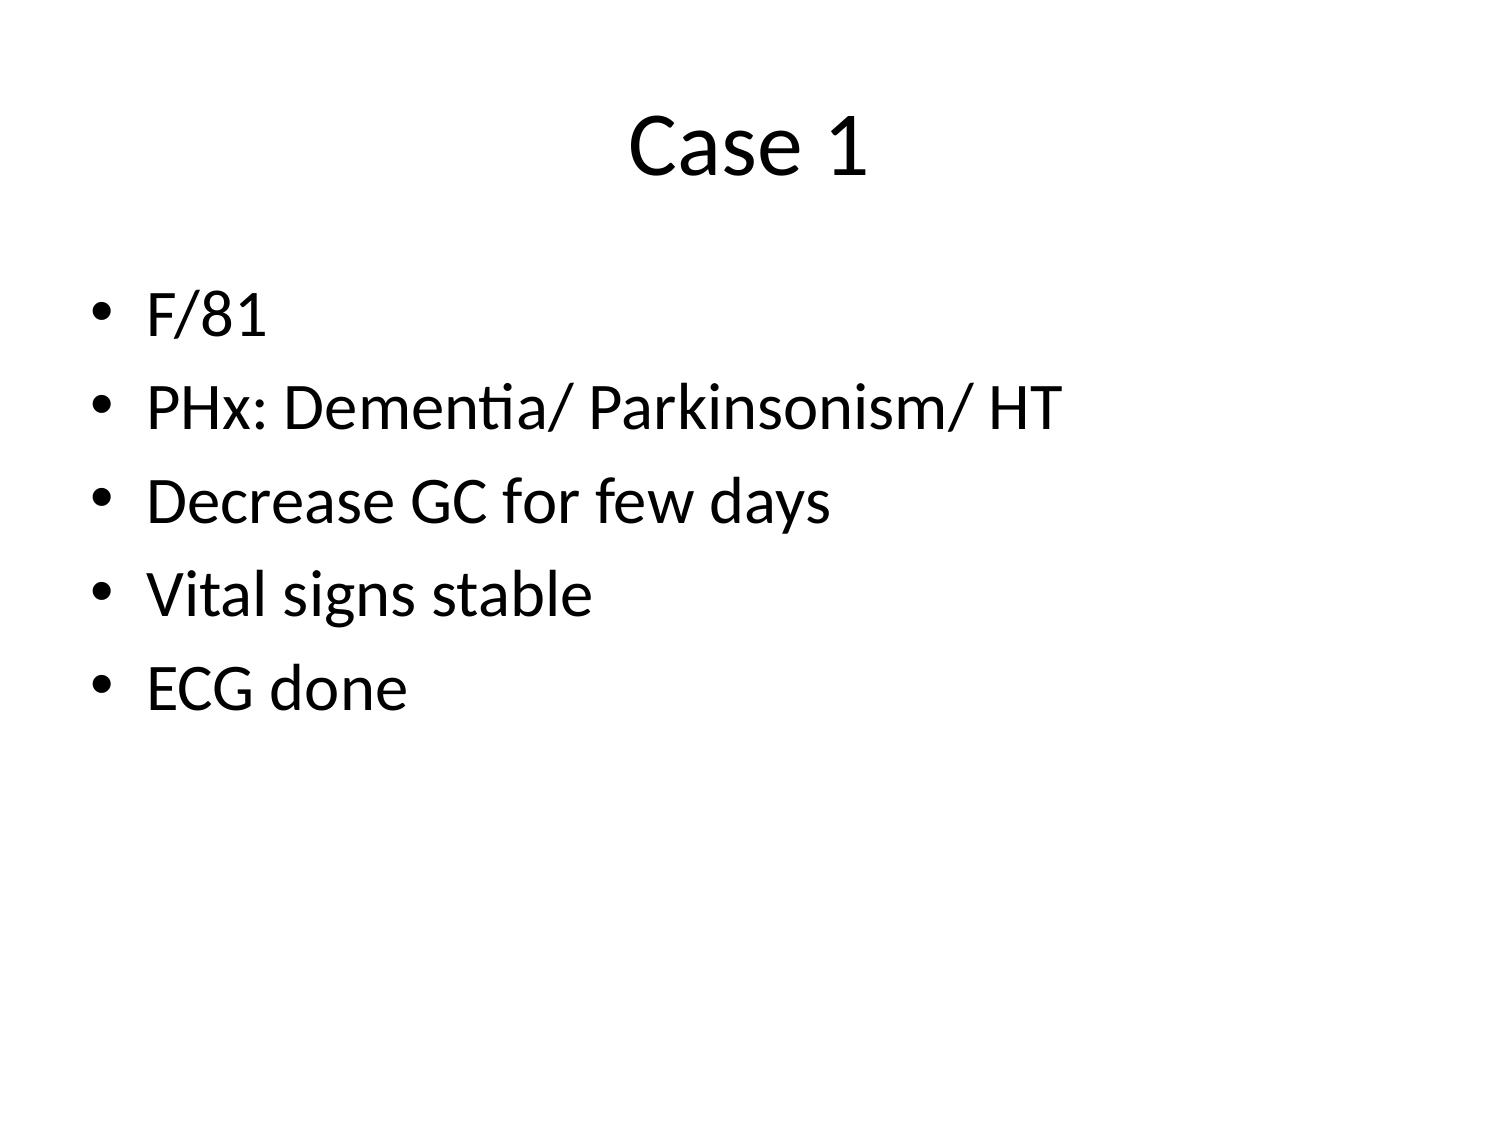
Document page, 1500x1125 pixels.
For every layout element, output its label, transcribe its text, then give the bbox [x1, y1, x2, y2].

list F/81 PHx: Dementia/ Parkinsonism/ HT Decrease GC for few days Vital signs stable ECG done [75, 262, 1425, 1005]
title Case 1 [75, 45, 1425, 233]
